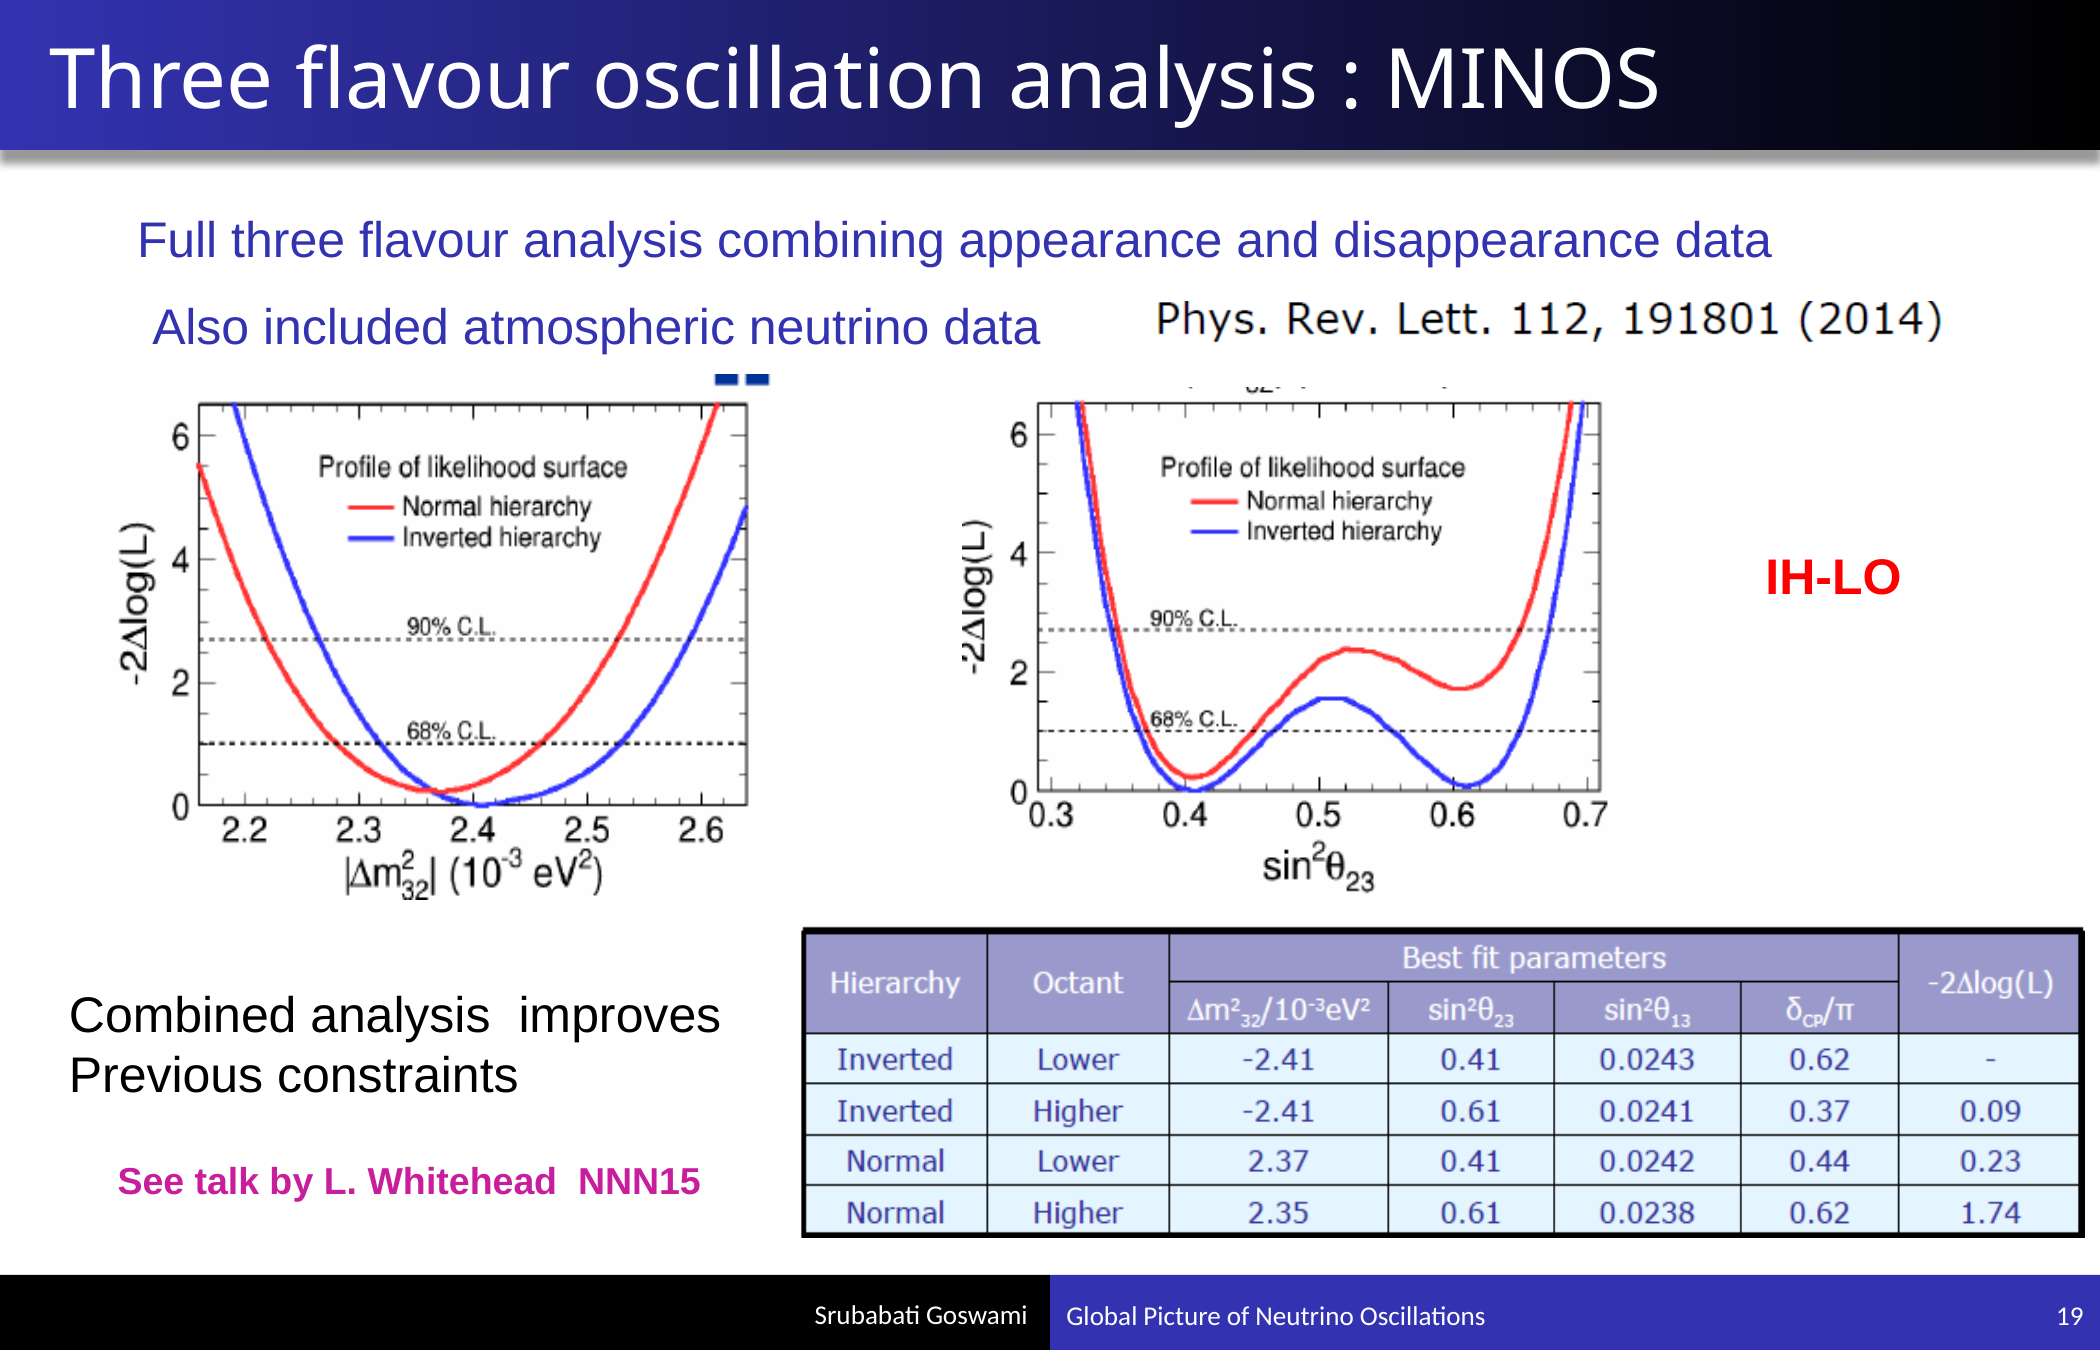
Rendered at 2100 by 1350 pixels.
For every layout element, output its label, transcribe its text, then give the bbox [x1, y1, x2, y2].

text_box Combined analysis improves Previous constraints [54, 974, 751, 1110]
text_box Full three flavour analysis combining appearance and disappearance data [122, 199, 1830, 275]
text_box See talk by L. Whitehead NNN15 [102, 1149, 727, 1210]
picture [112, 374, 782, 901]
picture [799, 924, 2085, 1238]
picture [1154, 301, 1951, 351]
text_box IH-LO [1750, 537, 1917, 613]
footer Global Picture of Neutrino Oscillations [1050, 1278, 1725, 1350]
title Three flavour oscillation analysis : MINOS [0, 0, 2048, 151]
text_box Also included atmospheric neutrino data [137, 287, 1081, 363]
slide_number 19 [1725, 1278, 2100, 1350]
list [962, 387, 1638, 913]
